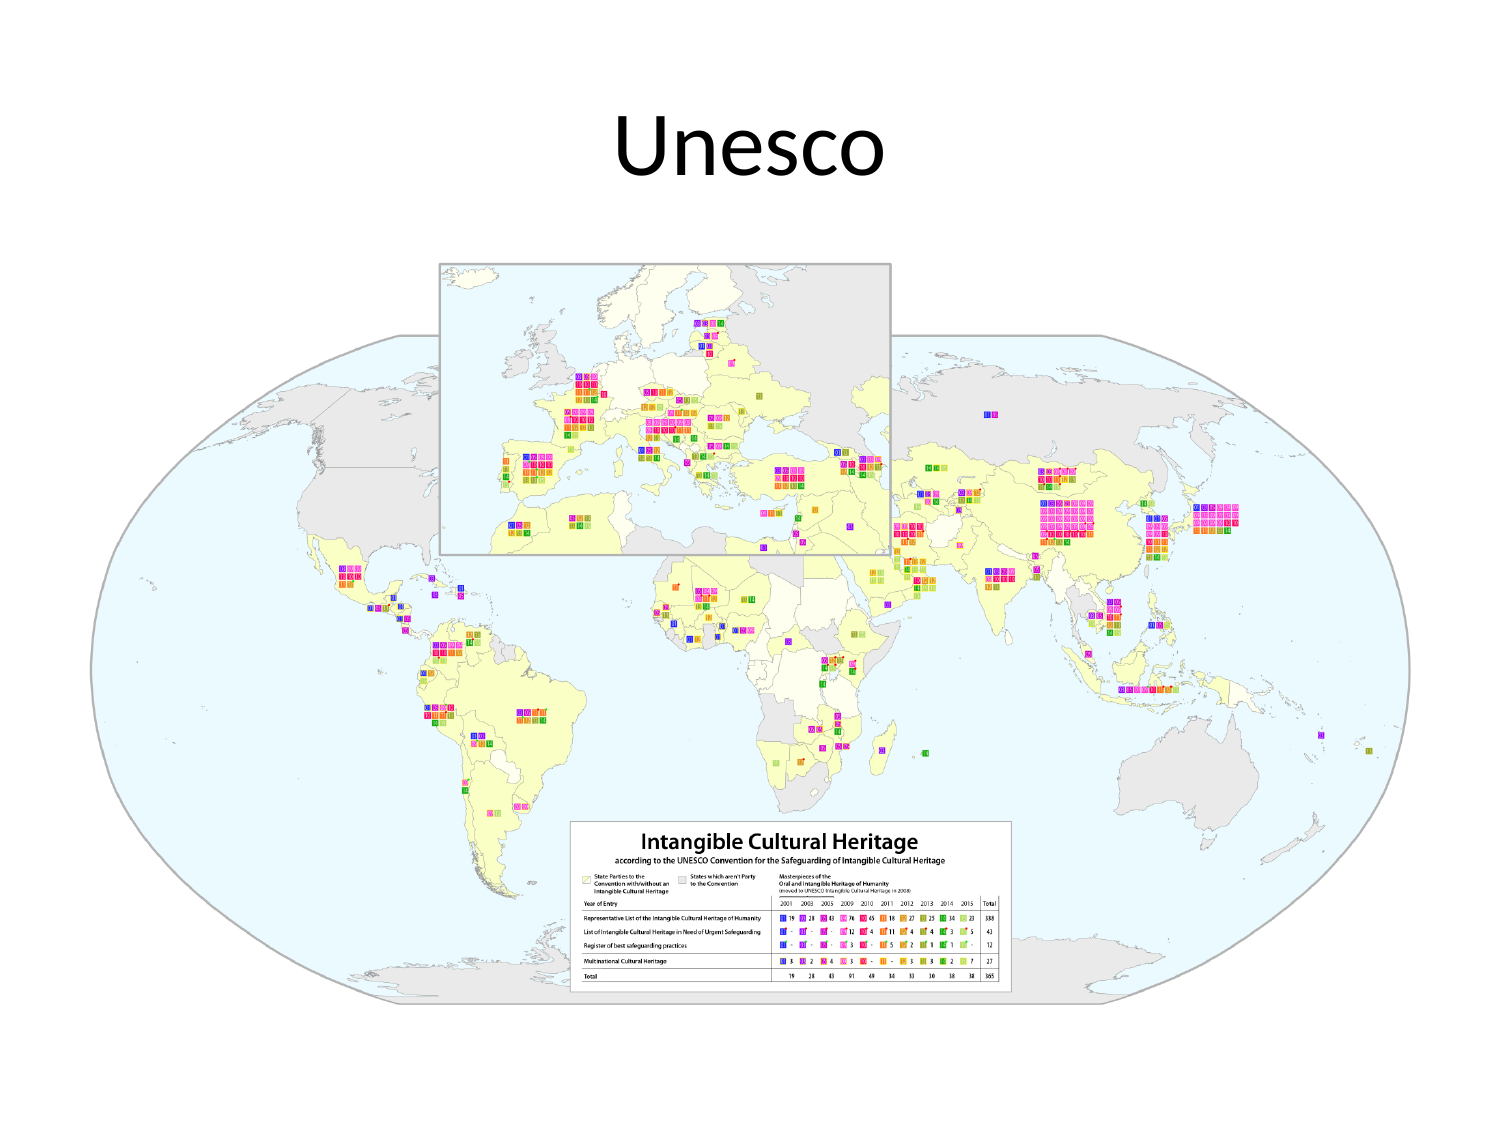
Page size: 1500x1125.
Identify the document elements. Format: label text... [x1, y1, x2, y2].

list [89, 262, 1411, 1006]
title Unesco [75, 45, 1425, 233]
